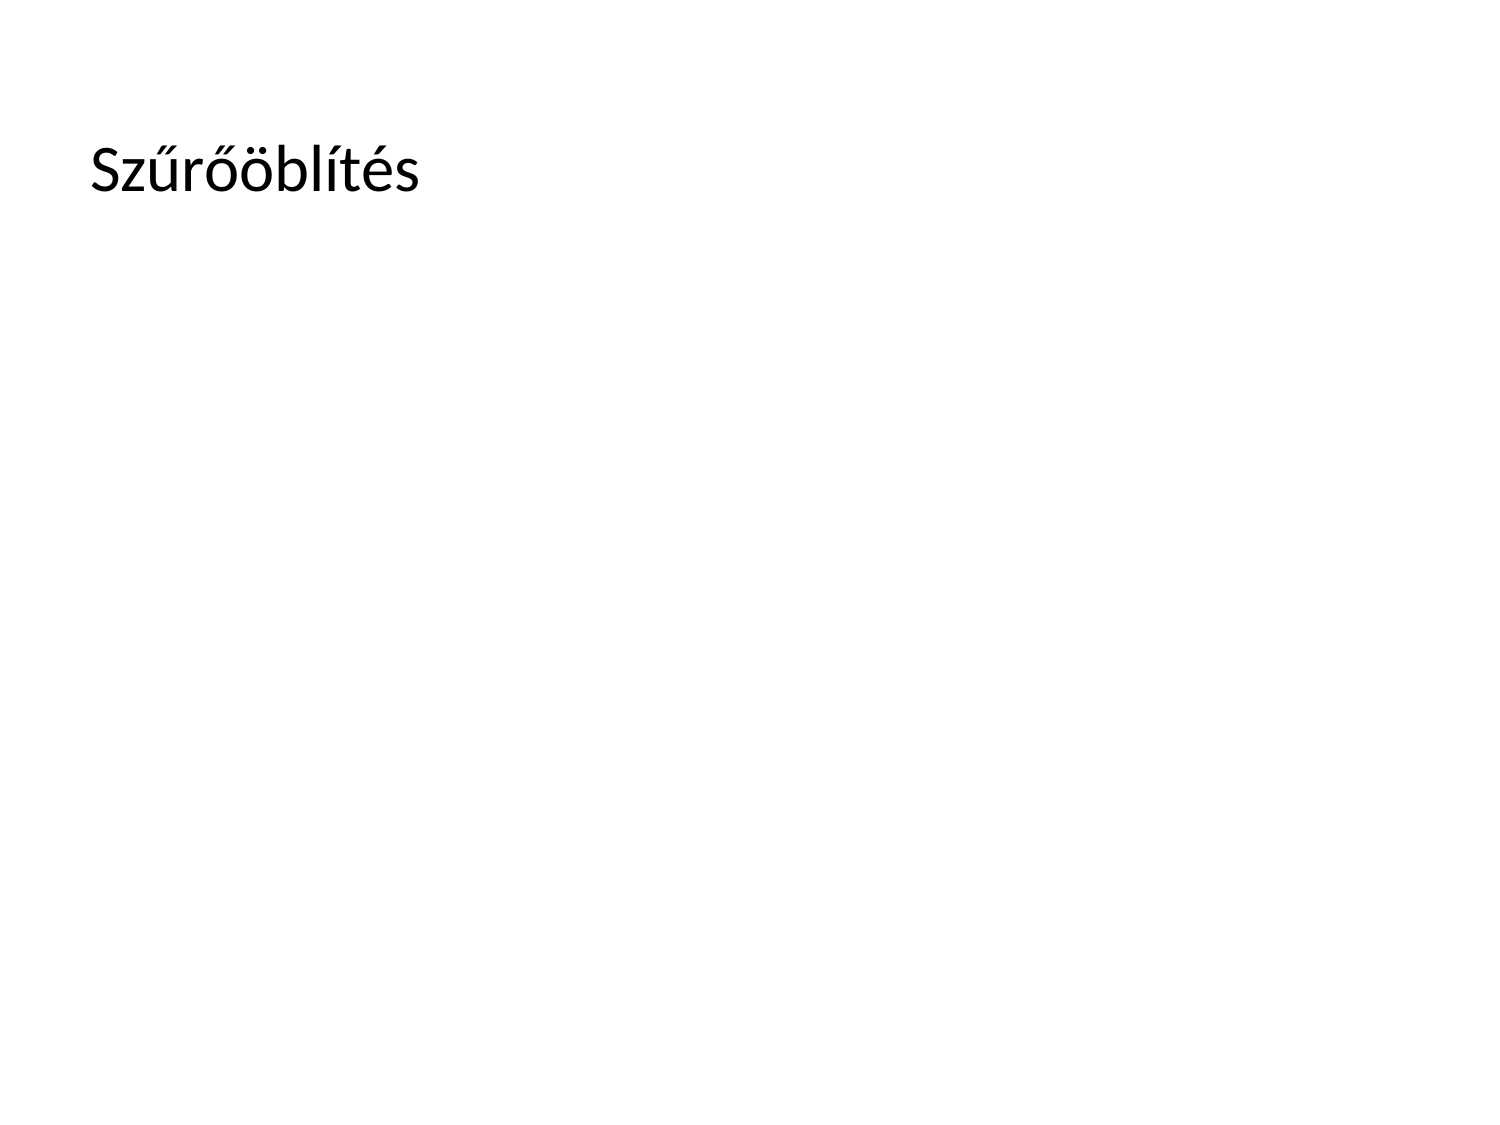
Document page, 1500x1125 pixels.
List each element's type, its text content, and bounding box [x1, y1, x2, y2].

list Szűrőöblítés [74, 116, 1426, 1006]
